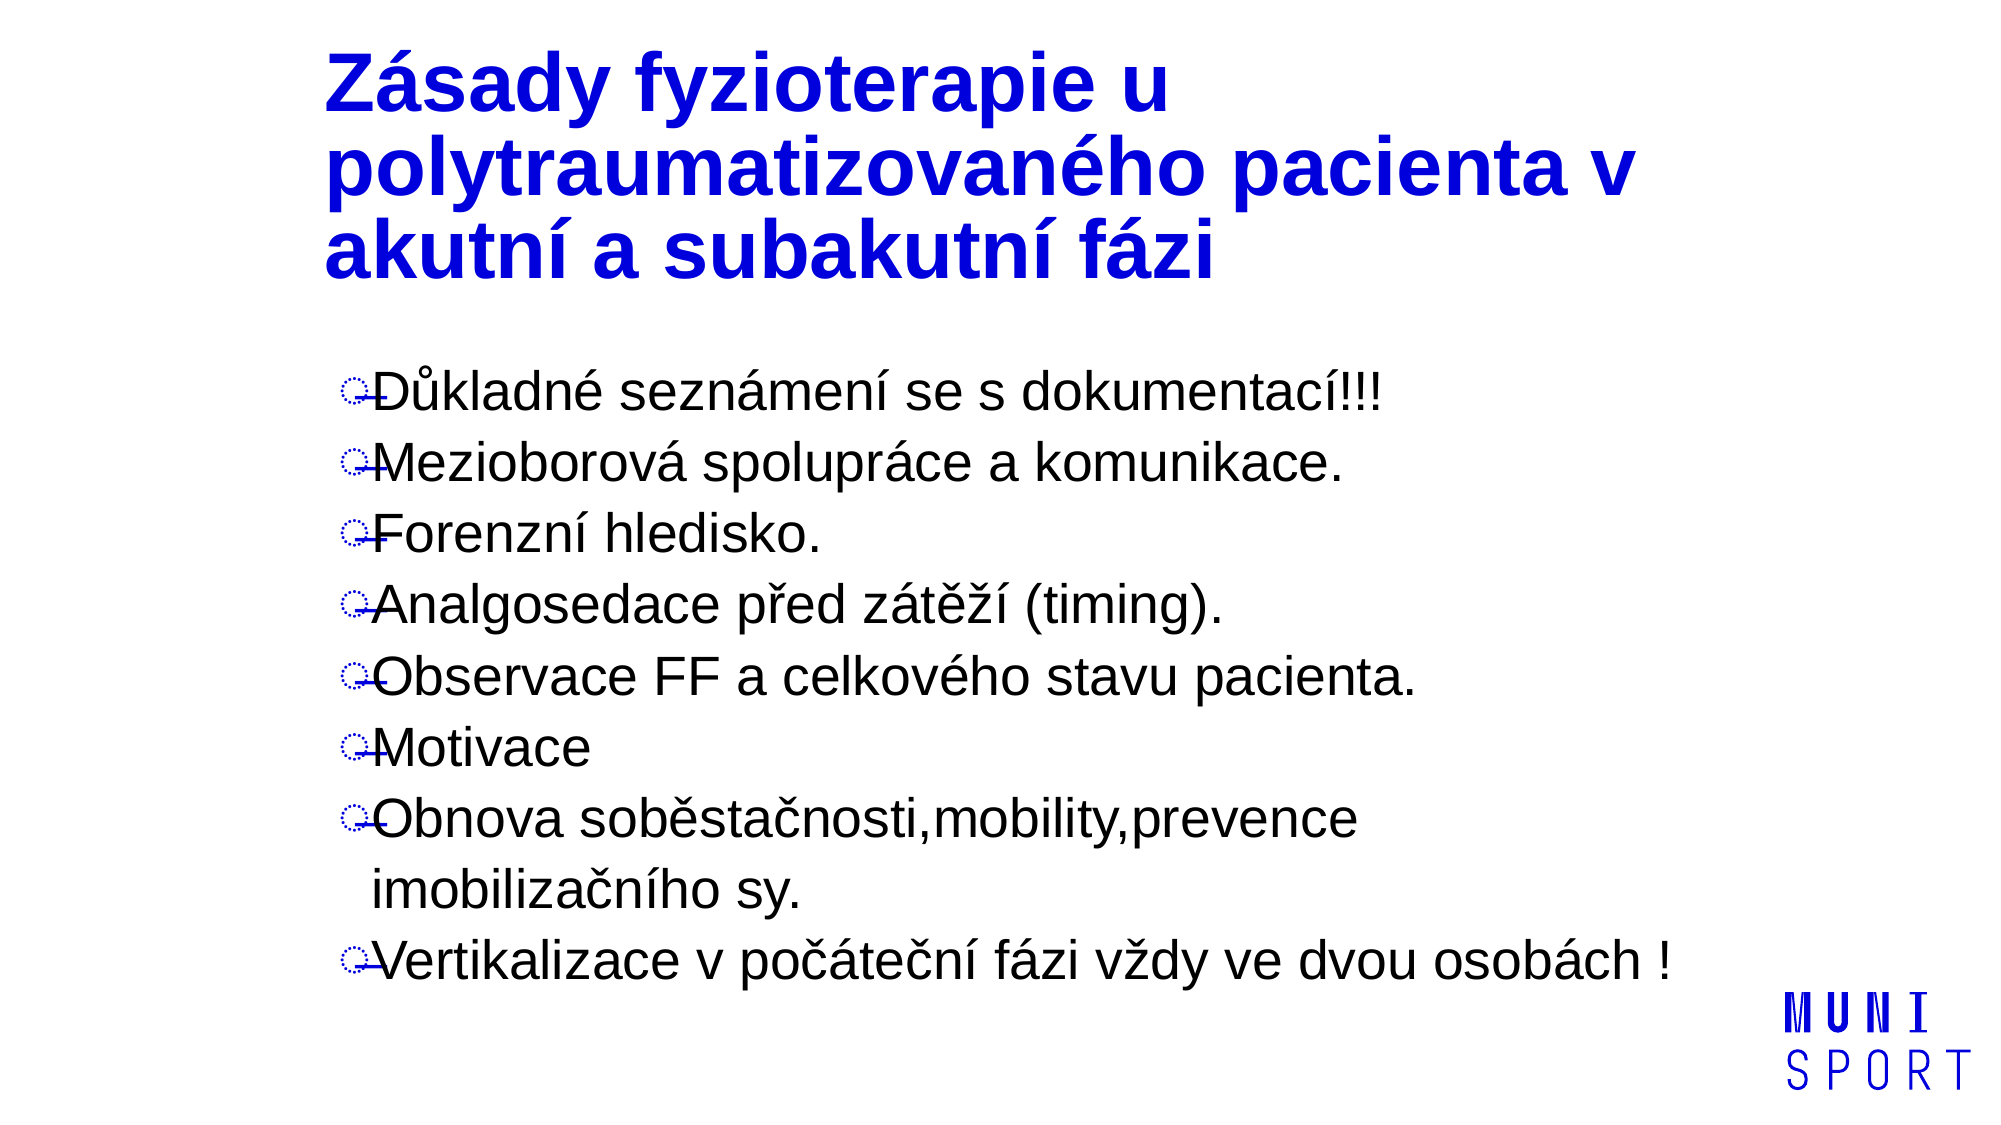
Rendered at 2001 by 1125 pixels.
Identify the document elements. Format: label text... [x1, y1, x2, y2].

title Zásady fyzioterapie u polytraumatizovaného pacienta v akutní a subakutní fázi [324, 45, 1675, 349]
list Důkladné seznámení se s dokumentací!!! Mezioborová spolupráce a komunikace. Forenzní hledisko. Analgosedace před zátěží (timing). Observace FF a celkového stavu pacienta. Motivace Obnova soběstačnosti,mobility,prevence imobilizačního sy. Vertikalizace v počáteční fázi vždy ve dvou osobách ! [324, 349, 1675, 1005]
